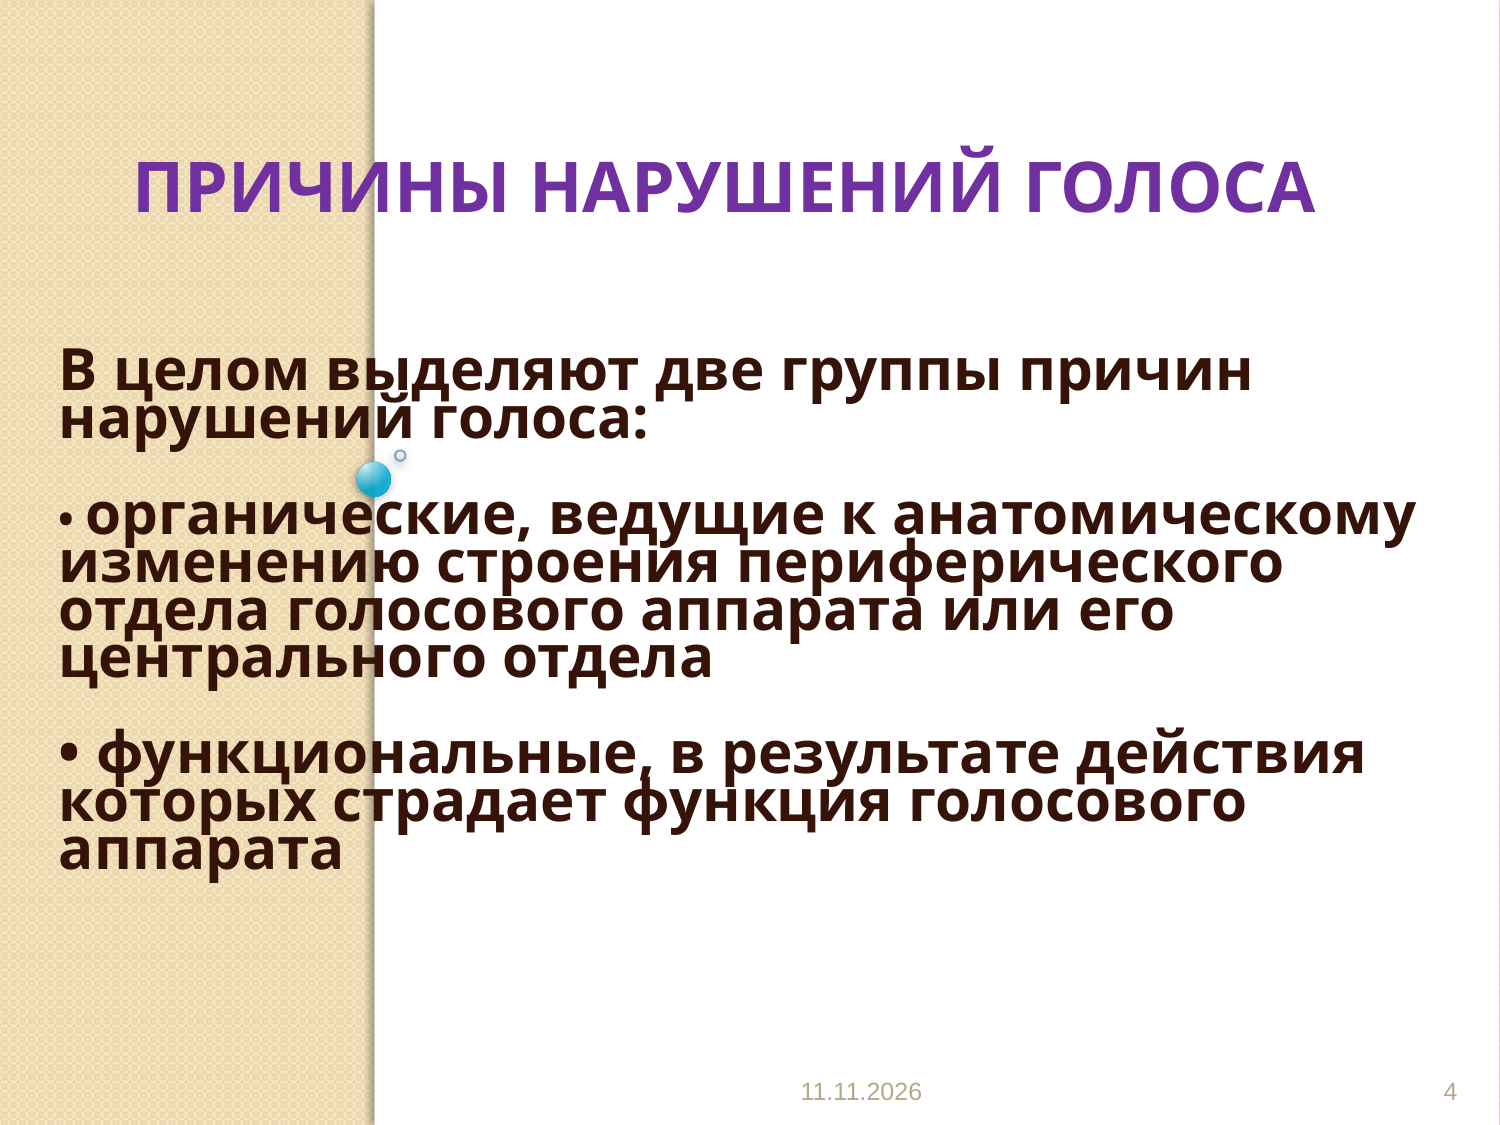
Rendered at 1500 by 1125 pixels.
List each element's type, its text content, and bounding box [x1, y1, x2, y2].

slide_number 4 [1413, 1034, 1488, 1113]
title Причины нарушений голоса [86, 140, 1362, 305]
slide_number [587, 1034, 938, 1113]
list В целом выделяют две группы причин нарушений голоса: • органические, ведущие к анатомическому изменению строения периферического отдела голосового аппарата или его центрального отдела • функциональные, в результате действия которых страдает функция голосового аппарата [41, 373, 1460, 937]
